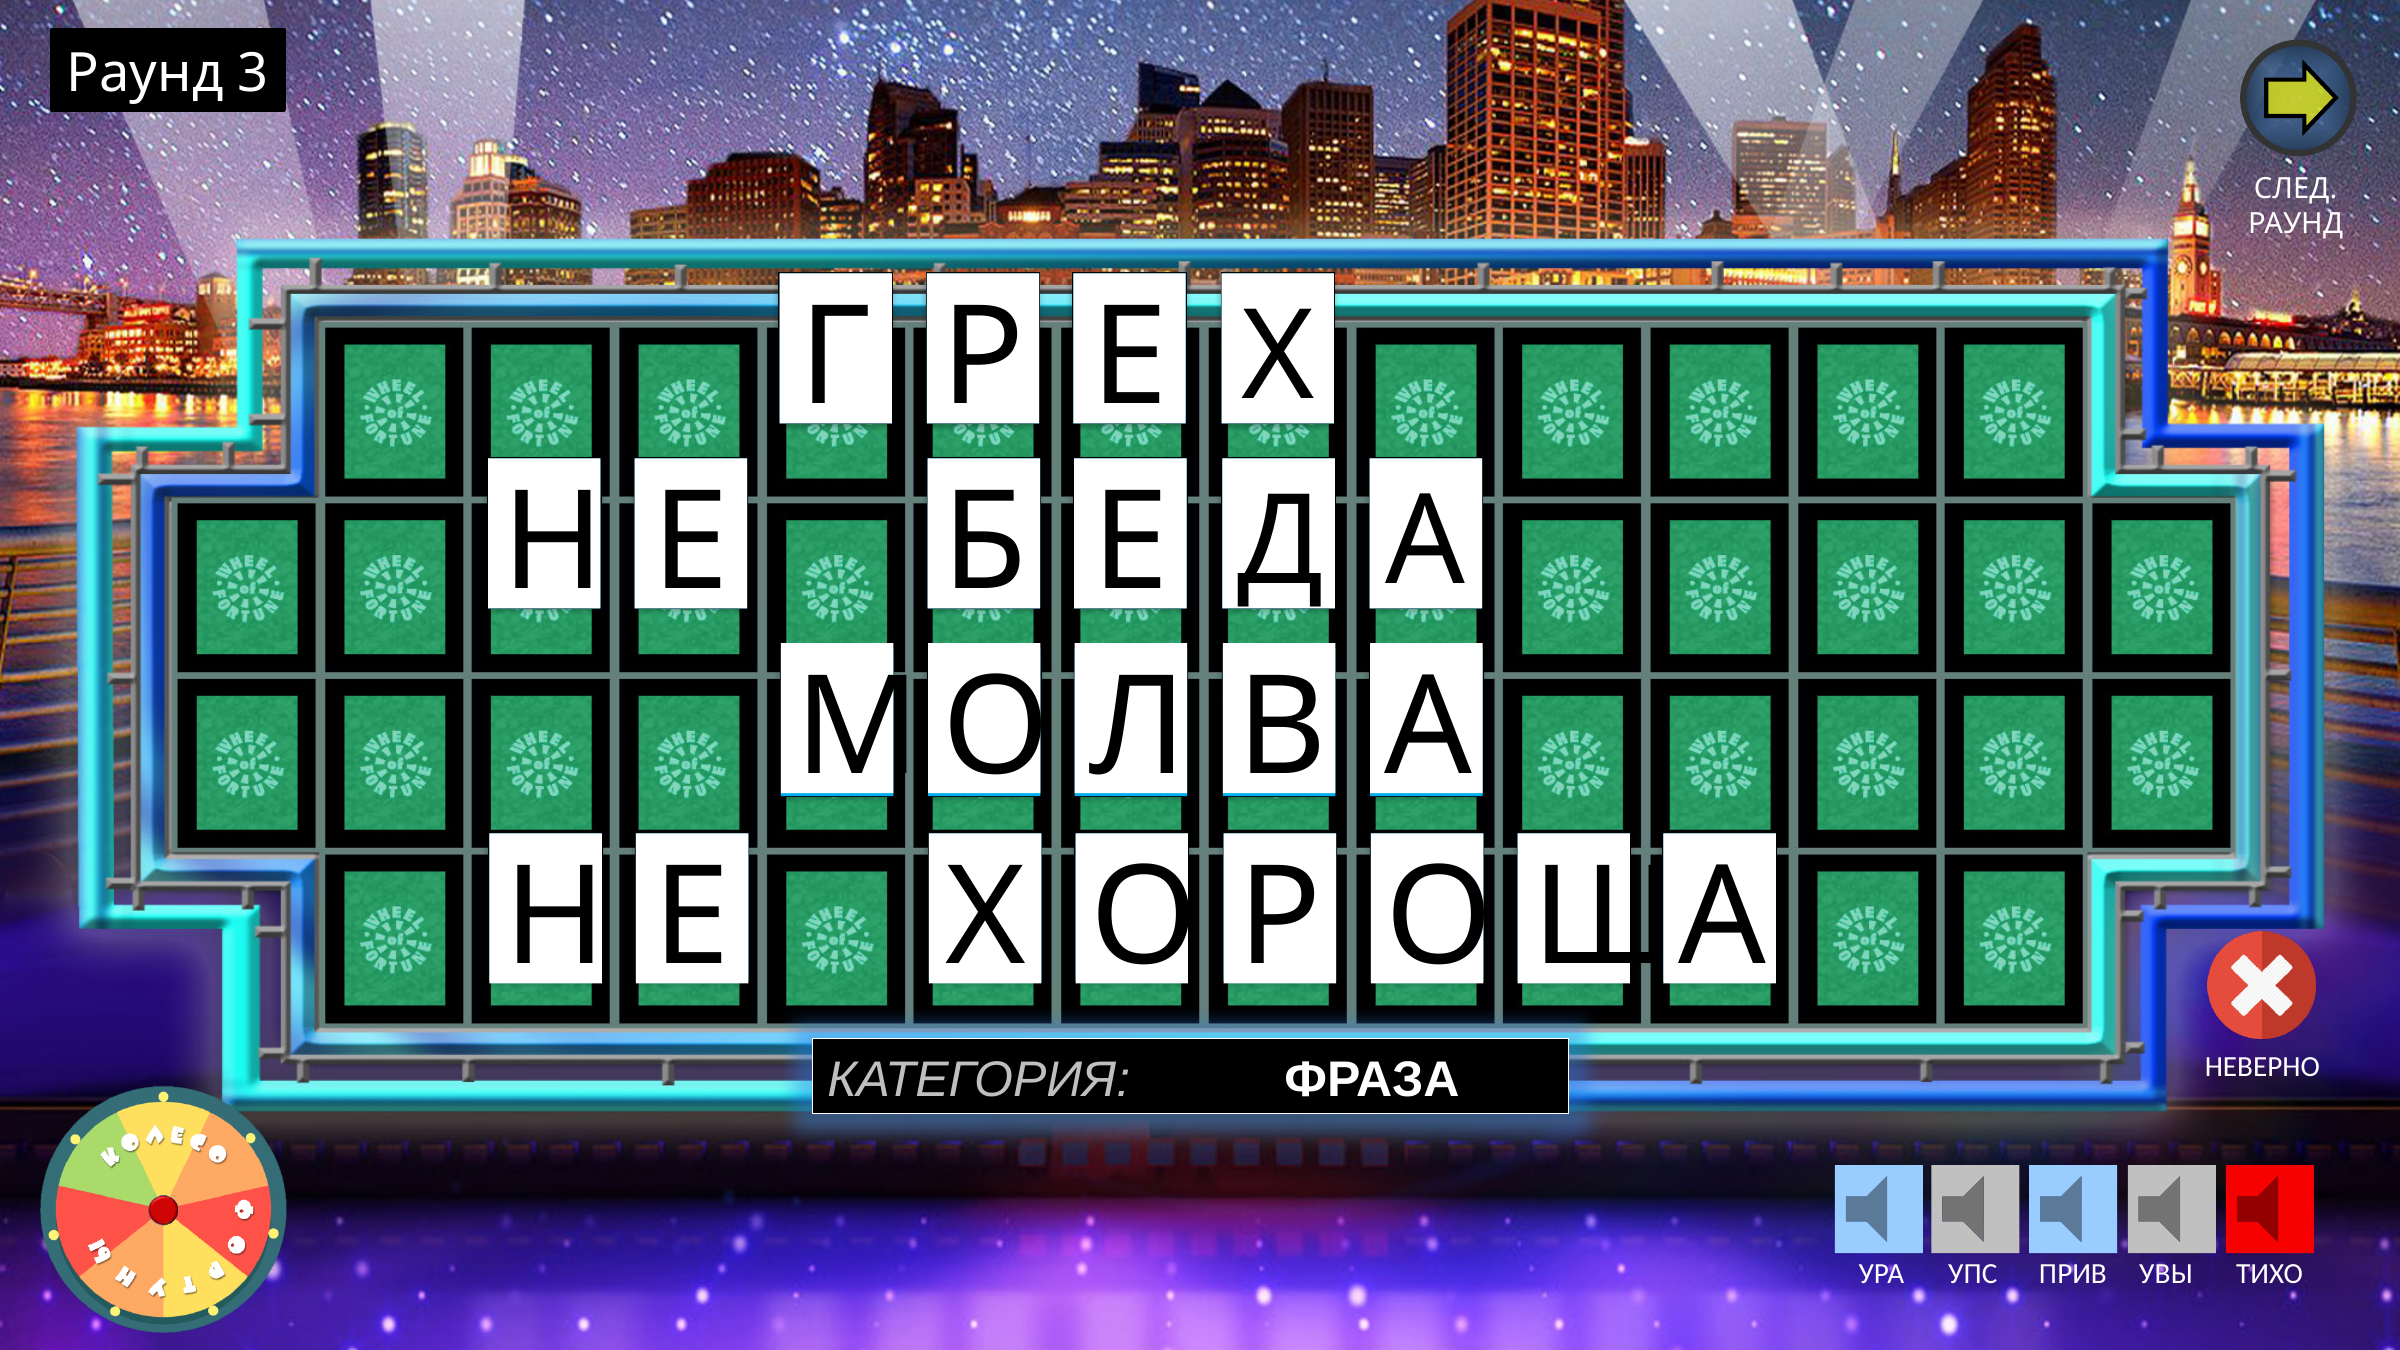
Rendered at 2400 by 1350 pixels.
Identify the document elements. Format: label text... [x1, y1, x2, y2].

text_box О [928, 643, 1041, 794]
text_box А [1369, 458, 1483, 609]
text_box Д [1222, 458, 1335, 609]
text_box НЕВЕРНО [2172, 1039, 2353, 1090]
text_box СЛЕД. РАУНД [2233, 161, 2359, 247]
text_box Е [1073, 273, 1186, 424]
text_box [1369, 648, 1483, 797]
text_box Х [928, 833, 1042, 984]
text_box Х [1221, 273, 1334, 424]
text_box О [1075, 833, 1188, 984]
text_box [2243, 42, 2354, 154]
text_box А [1370, 643, 1483, 794]
text_box КАТЕГОРИЯ: ФРАЗА [812, 1038, 1569, 1114]
text_box М [780, 643, 894, 794]
text_box Н [489, 833, 602, 984]
text_box Е [1074, 458, 1187, 609]
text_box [1834, 1164, 2331, 1298]
text_box Р [1223, 833, 1337, 984]
text_box А [1663, 833, 1776, 984]
text_box Б [927, 458, 1041, 609]
picture [0, 0, 2400, 1350]
text_box Н [488, 458, 601, 609]
text_box Г [779, 273, 892, 424]
text_box Е [634, 458, 748, 609]
text_box О [1370, 833, 1484, 984]
text_box Л [1074, 643, 1188, 794]
text_box Раунд 3 [50, 28, 286, 112]
text_box Ш [1517, 833, 1630, 984]
text_box Р [926, 273, 1040, 424]
text_box Е [635, 833, 749, 984]
text_box В [1222, 643, 1336, 794]
text_box [927, 648, 1041, 797]
